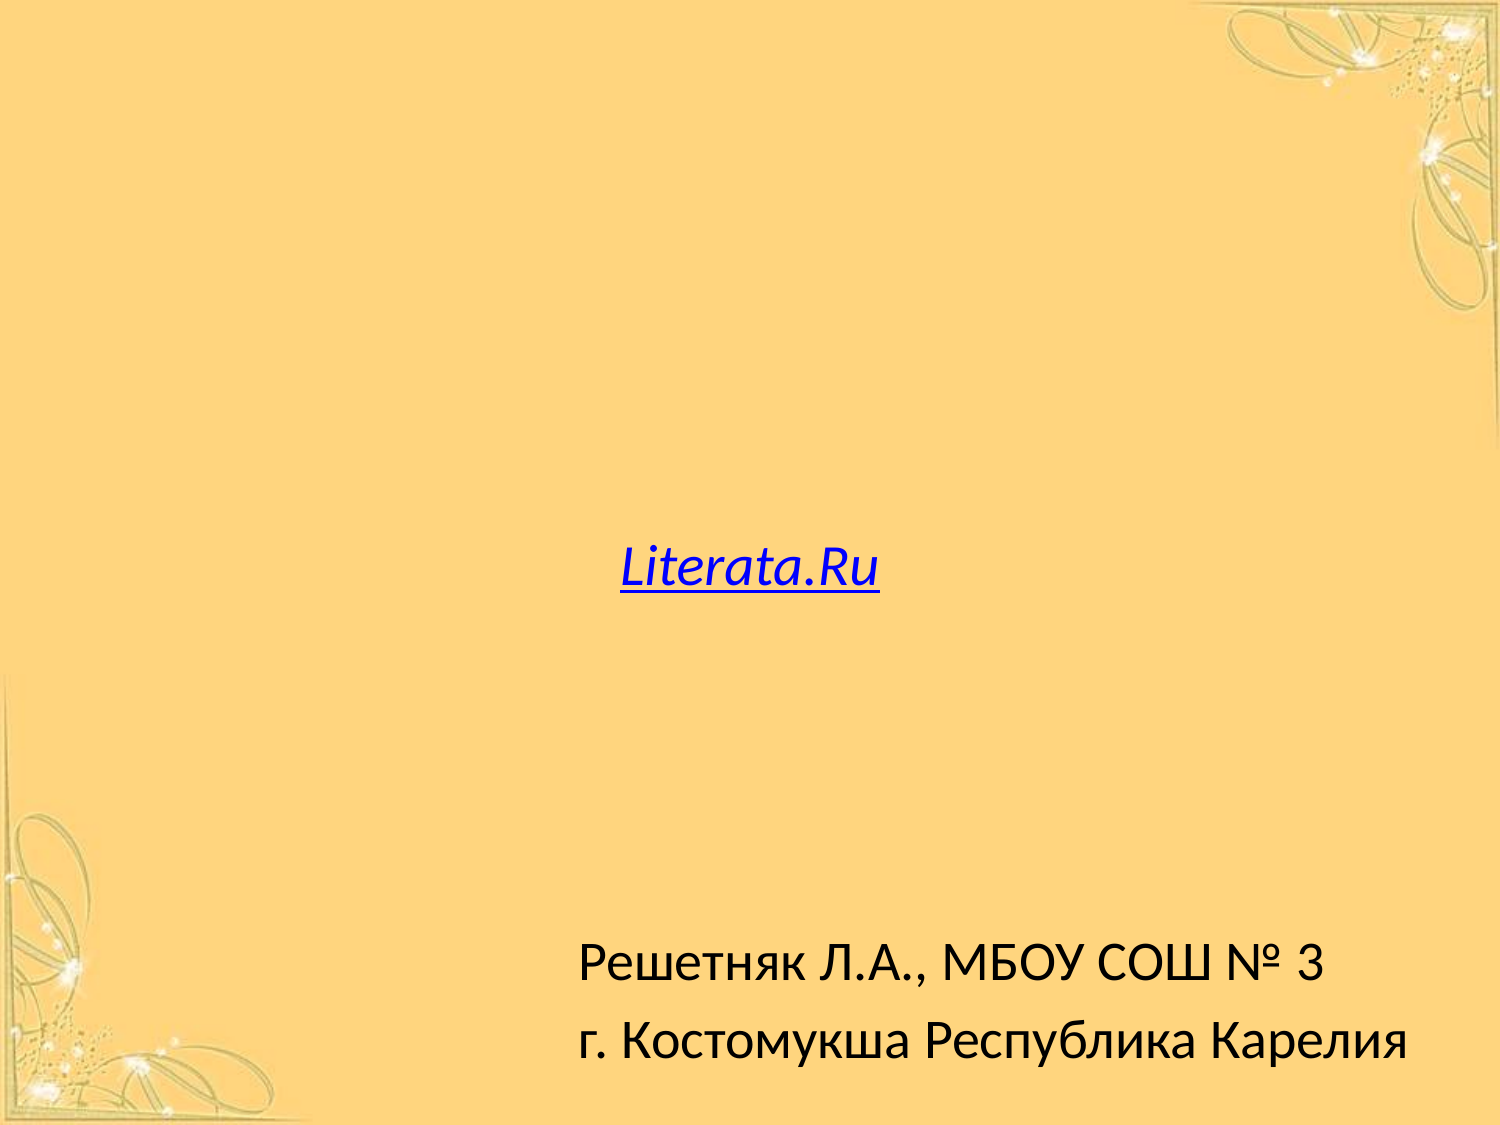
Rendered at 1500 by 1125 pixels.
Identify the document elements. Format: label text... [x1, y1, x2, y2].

text_box Literata.Ru [533, 521, 967, 604]
picture [0, 0, 1500, 1125]
text_box Решетняк Л.А., МБОУ СОШ № 3 г. Костомукша Республика Карелия [563, 916, 1500, 1081]
